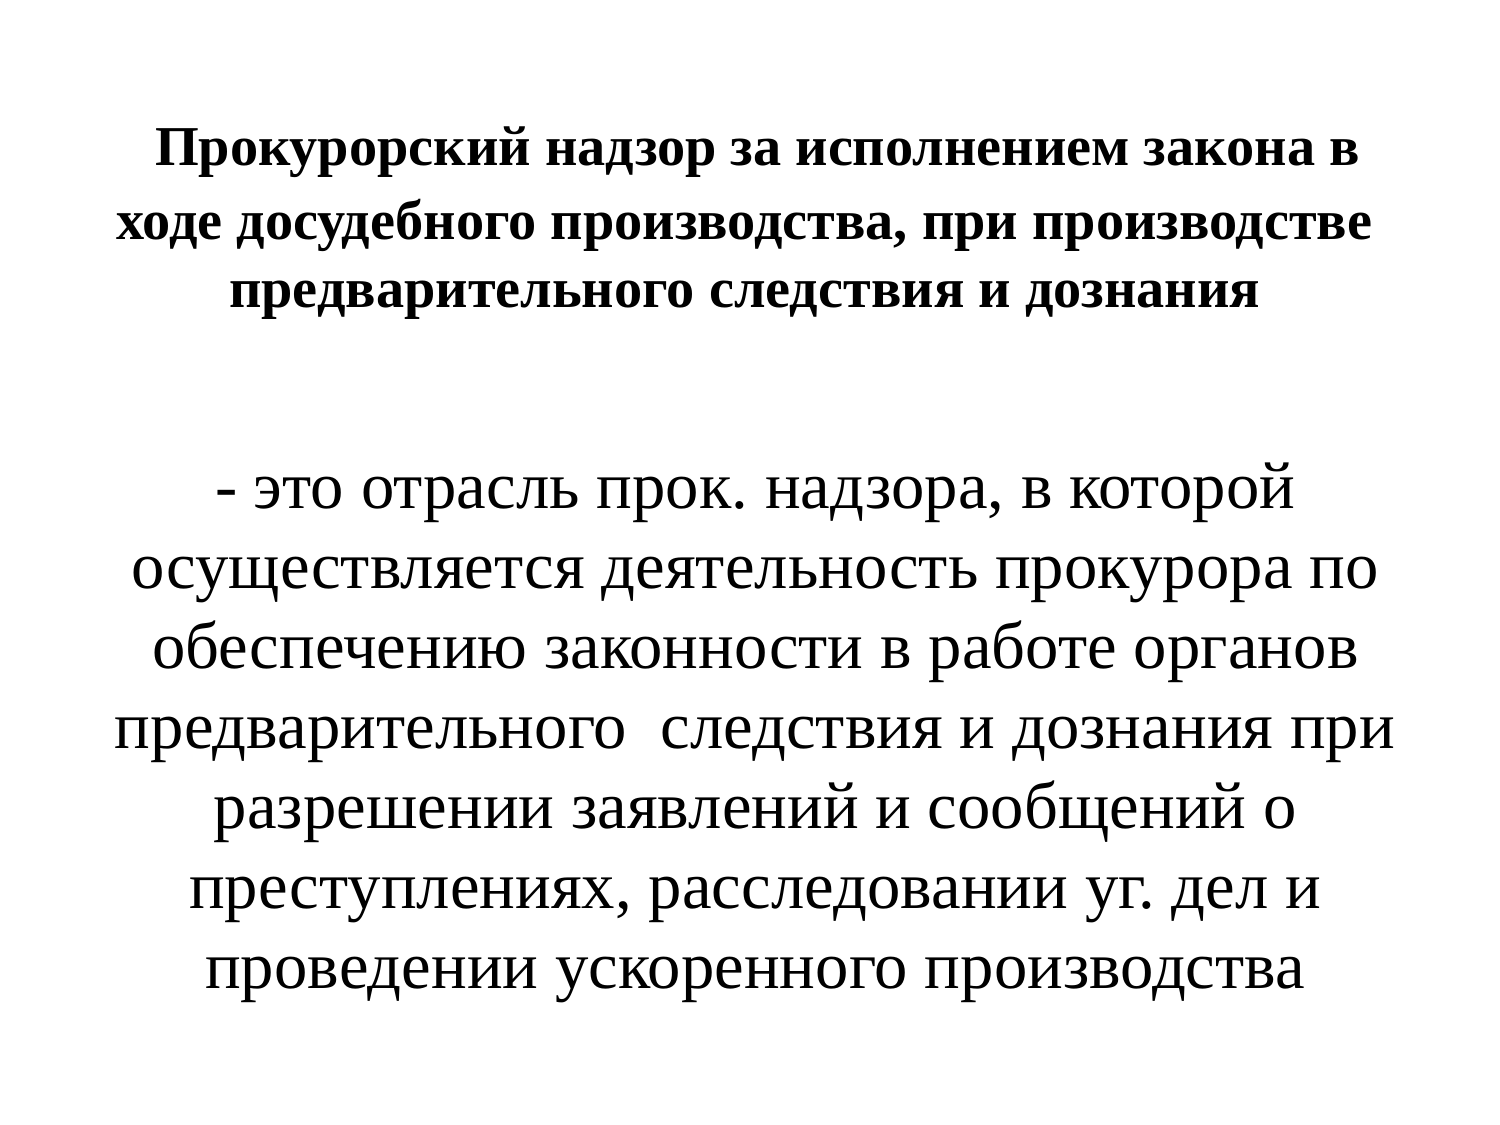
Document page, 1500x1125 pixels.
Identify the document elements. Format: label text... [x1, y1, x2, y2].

text_box [88, 196, 1459, 283]
title Прокурорский надзор за исполнением закона в ходе досудебного производства, при производстве предварительного следствия и дознания [64, 18, 1426, 374]
text_box - это отрасль прок. надзора, в которой осуществляется деятельность прокурора по обеспечению законности в работе органов предварительного следствия и дознания при разрешении заявлений и сообщений о преступлениях, расследовании уг. дел и проведении ускоренного производства [41, 385, 1471, 1095]
